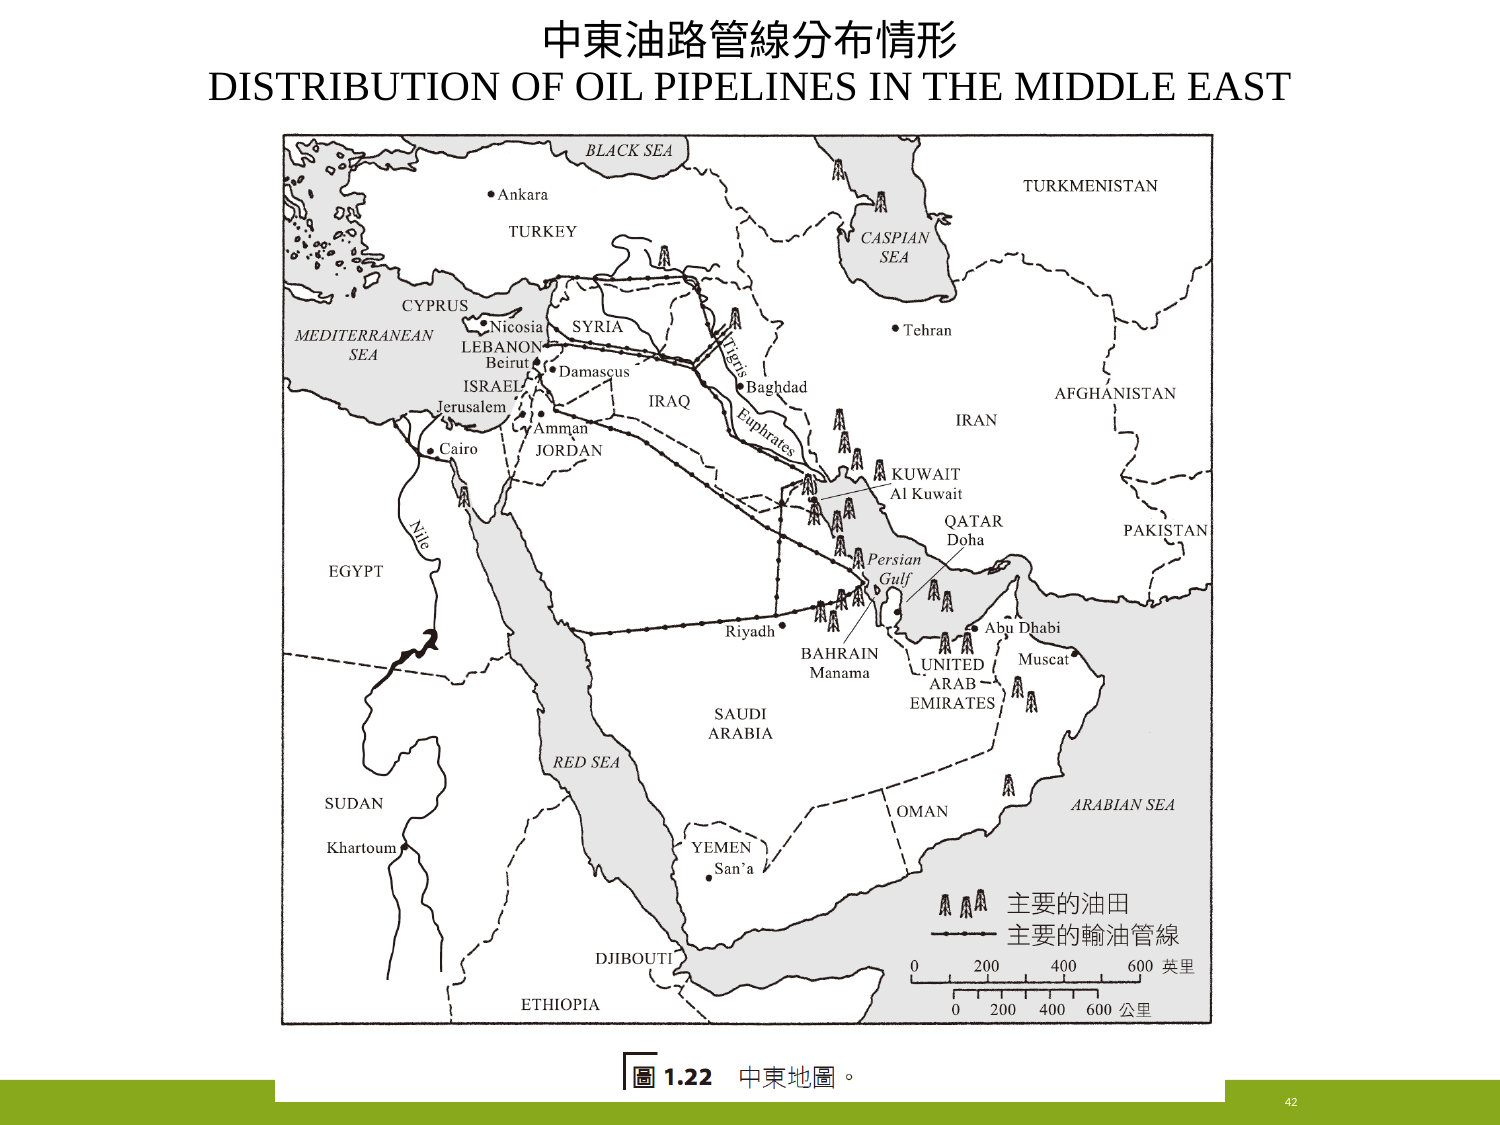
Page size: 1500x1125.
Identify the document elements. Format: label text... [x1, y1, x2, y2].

title 中東油路管線分布情形 Distribution of oil pipelines in the Middle East [187, 19, 1313, 117]
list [275, 121, 1225, 1102]
slide_number 42 [1217, 1082, 1313, 1121]
